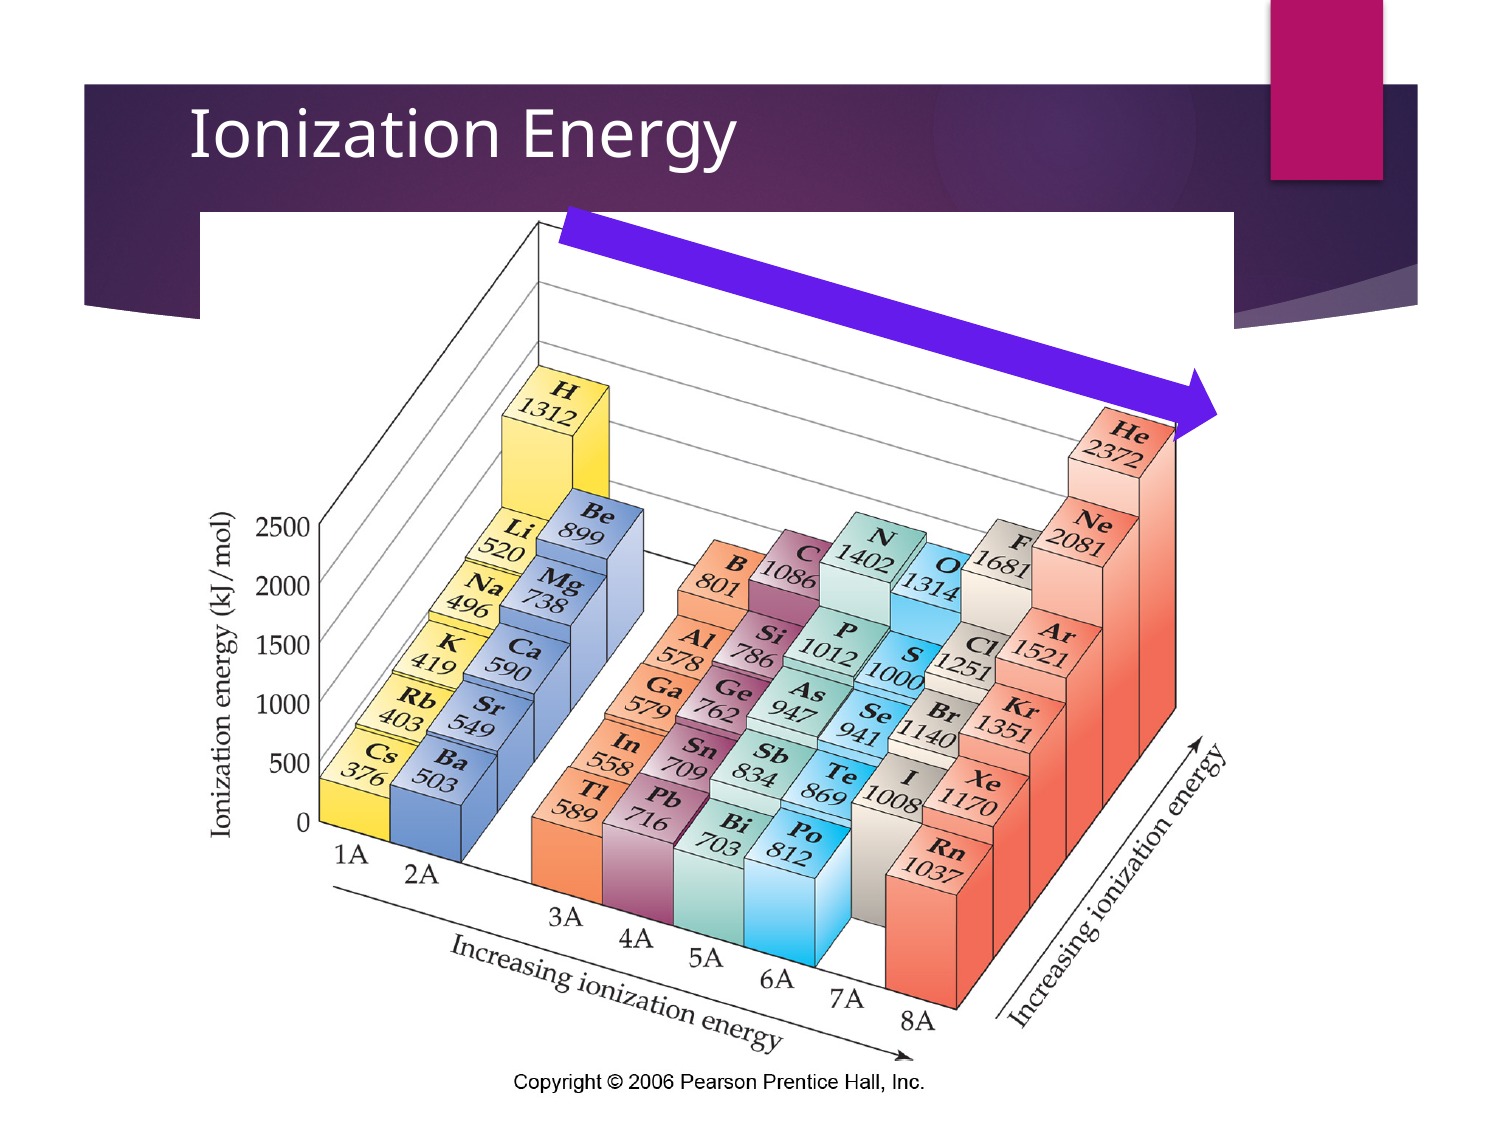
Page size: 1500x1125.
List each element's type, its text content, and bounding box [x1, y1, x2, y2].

text_box [566, 204, 589, 210]
title Ionization Energy [174, 37, 1328, 225]
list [199, 212, 1235, 1099]
